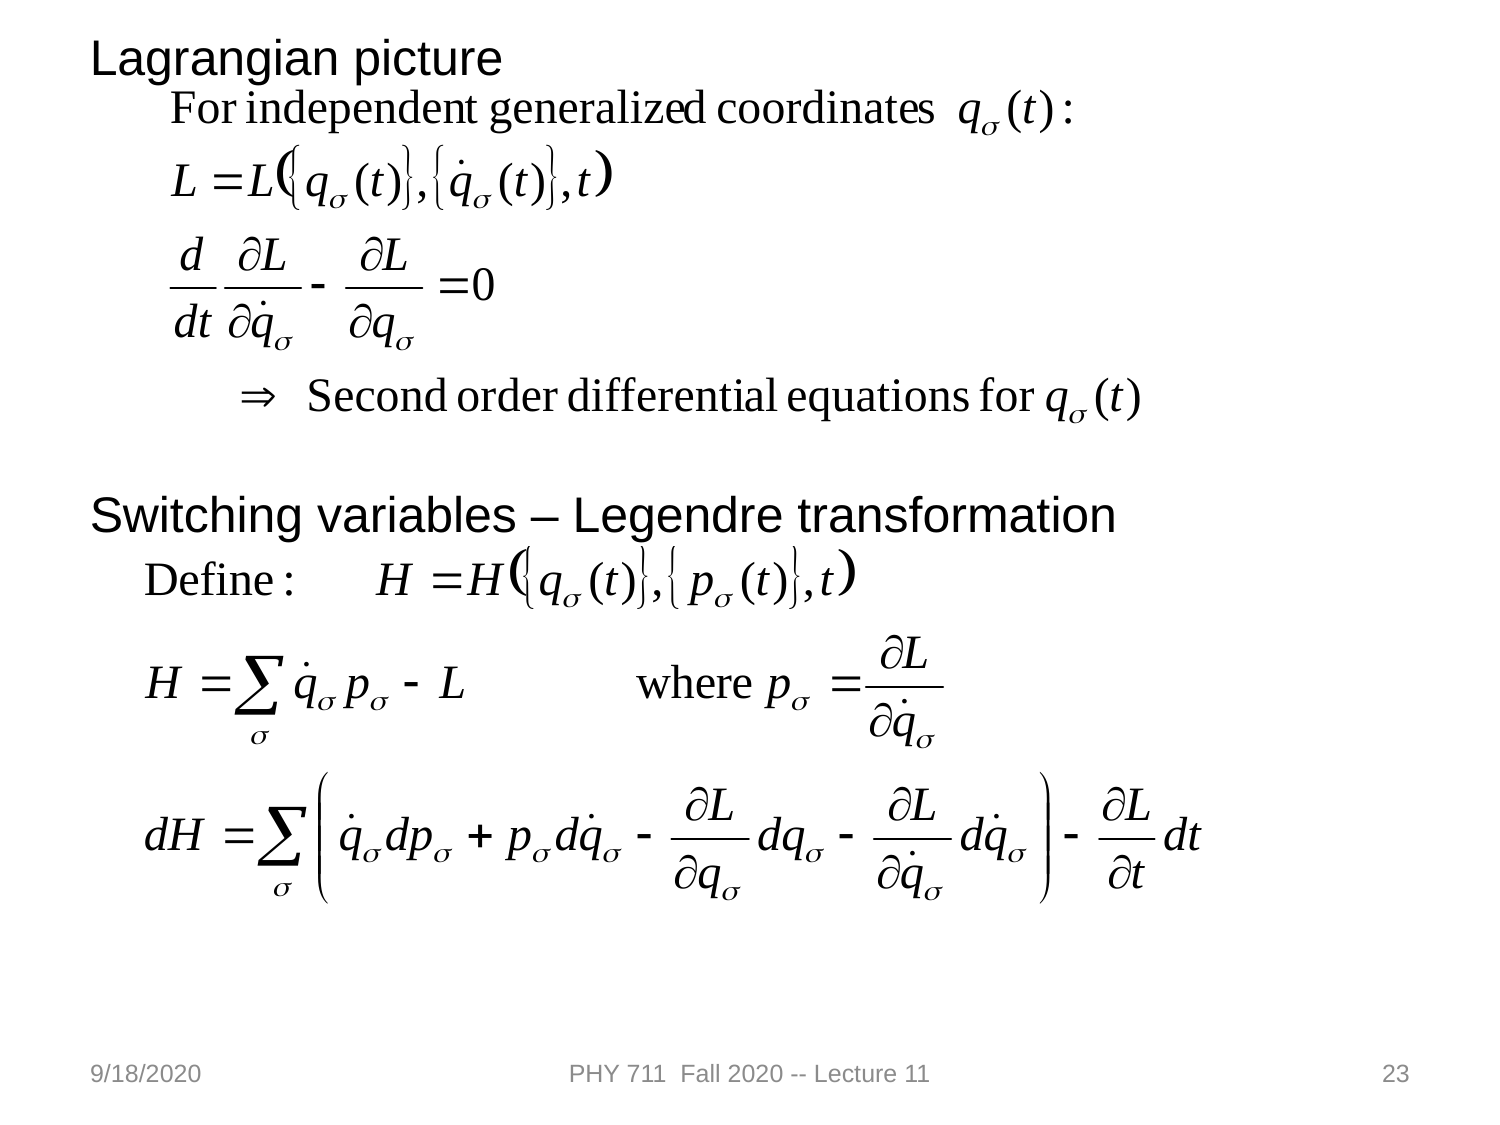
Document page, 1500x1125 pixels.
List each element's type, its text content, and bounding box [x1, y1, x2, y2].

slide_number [75, 1042, 425, 1103]
text_box Lagrangian picture [75, 17, 1313, 93]
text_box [162, 74, 1151, 436]
slide_number 23 [1074, 1042, 1425, 1103]
text_box Switching variables – Legendre transformation [75, 474, 1313, 550]
footer PHY 711 Fall 2020 -- Lecture 11 [512, 1042, 988, 1103]
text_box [136, 546, 1213, 916]
